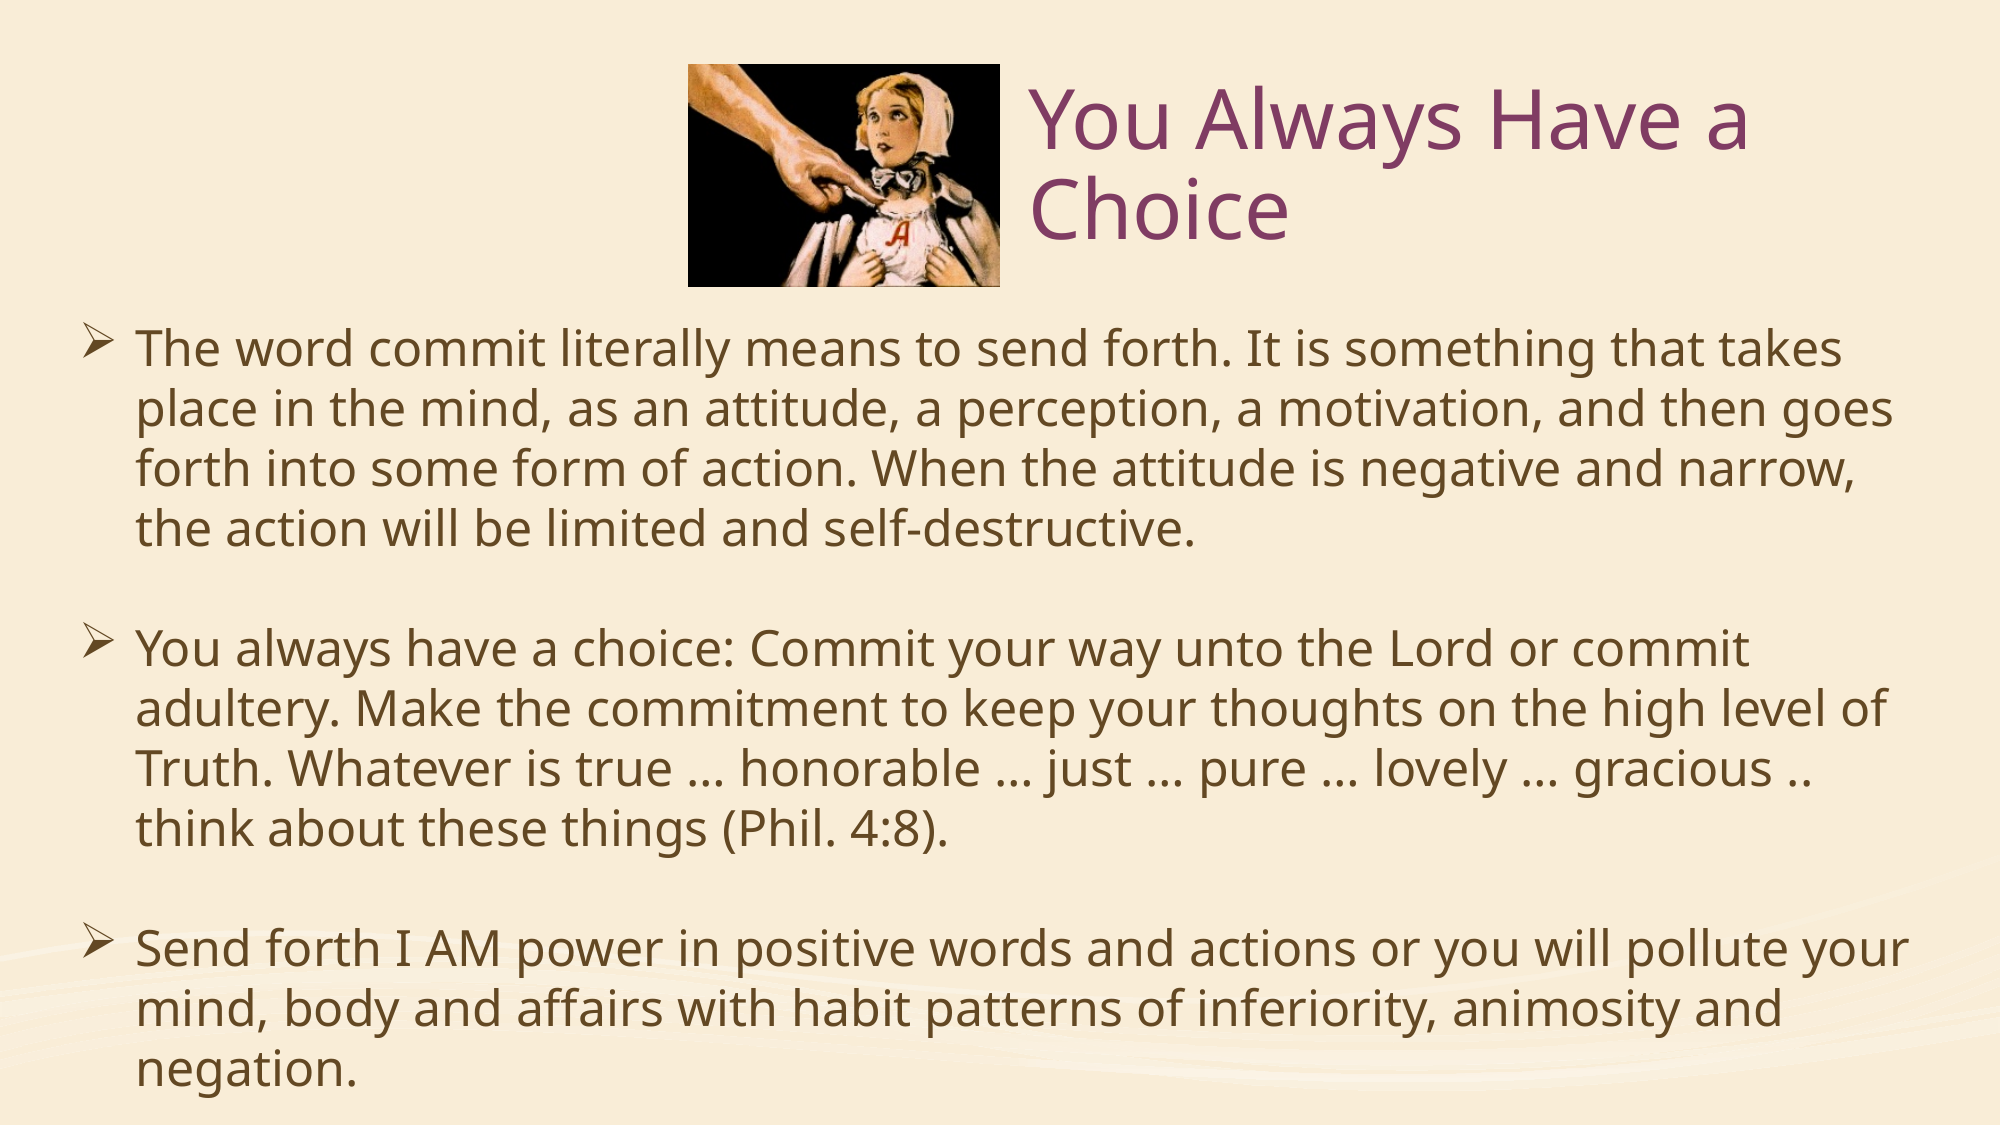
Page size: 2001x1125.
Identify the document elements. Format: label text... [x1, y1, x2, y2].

picture [688, 64, 1000, 287]
text_box The word commit literally means to send forth. It is something that takes place in the mind, as an attitude, a perception, a motivation, and then goes forth into some form of action. When the attitude is negative and narrow, the action will be limited and self-destructive. You always have a choice: Commit your way unto the Lord or commit adultery. Make the commitment to keep your thoughts on the high level of Truth. Whatever is true … honorable … just … pure … lovely … gracious .. think about these things (Phil. 4:8). Send forth I AM power in positive words and actions or you will pollute your mind, body and affairs with habit patterns of inferiority, animosity and negation. [64, 308, 1936, 1104]
title You Always Have a Choice [1013, 64, 1936, 265]
